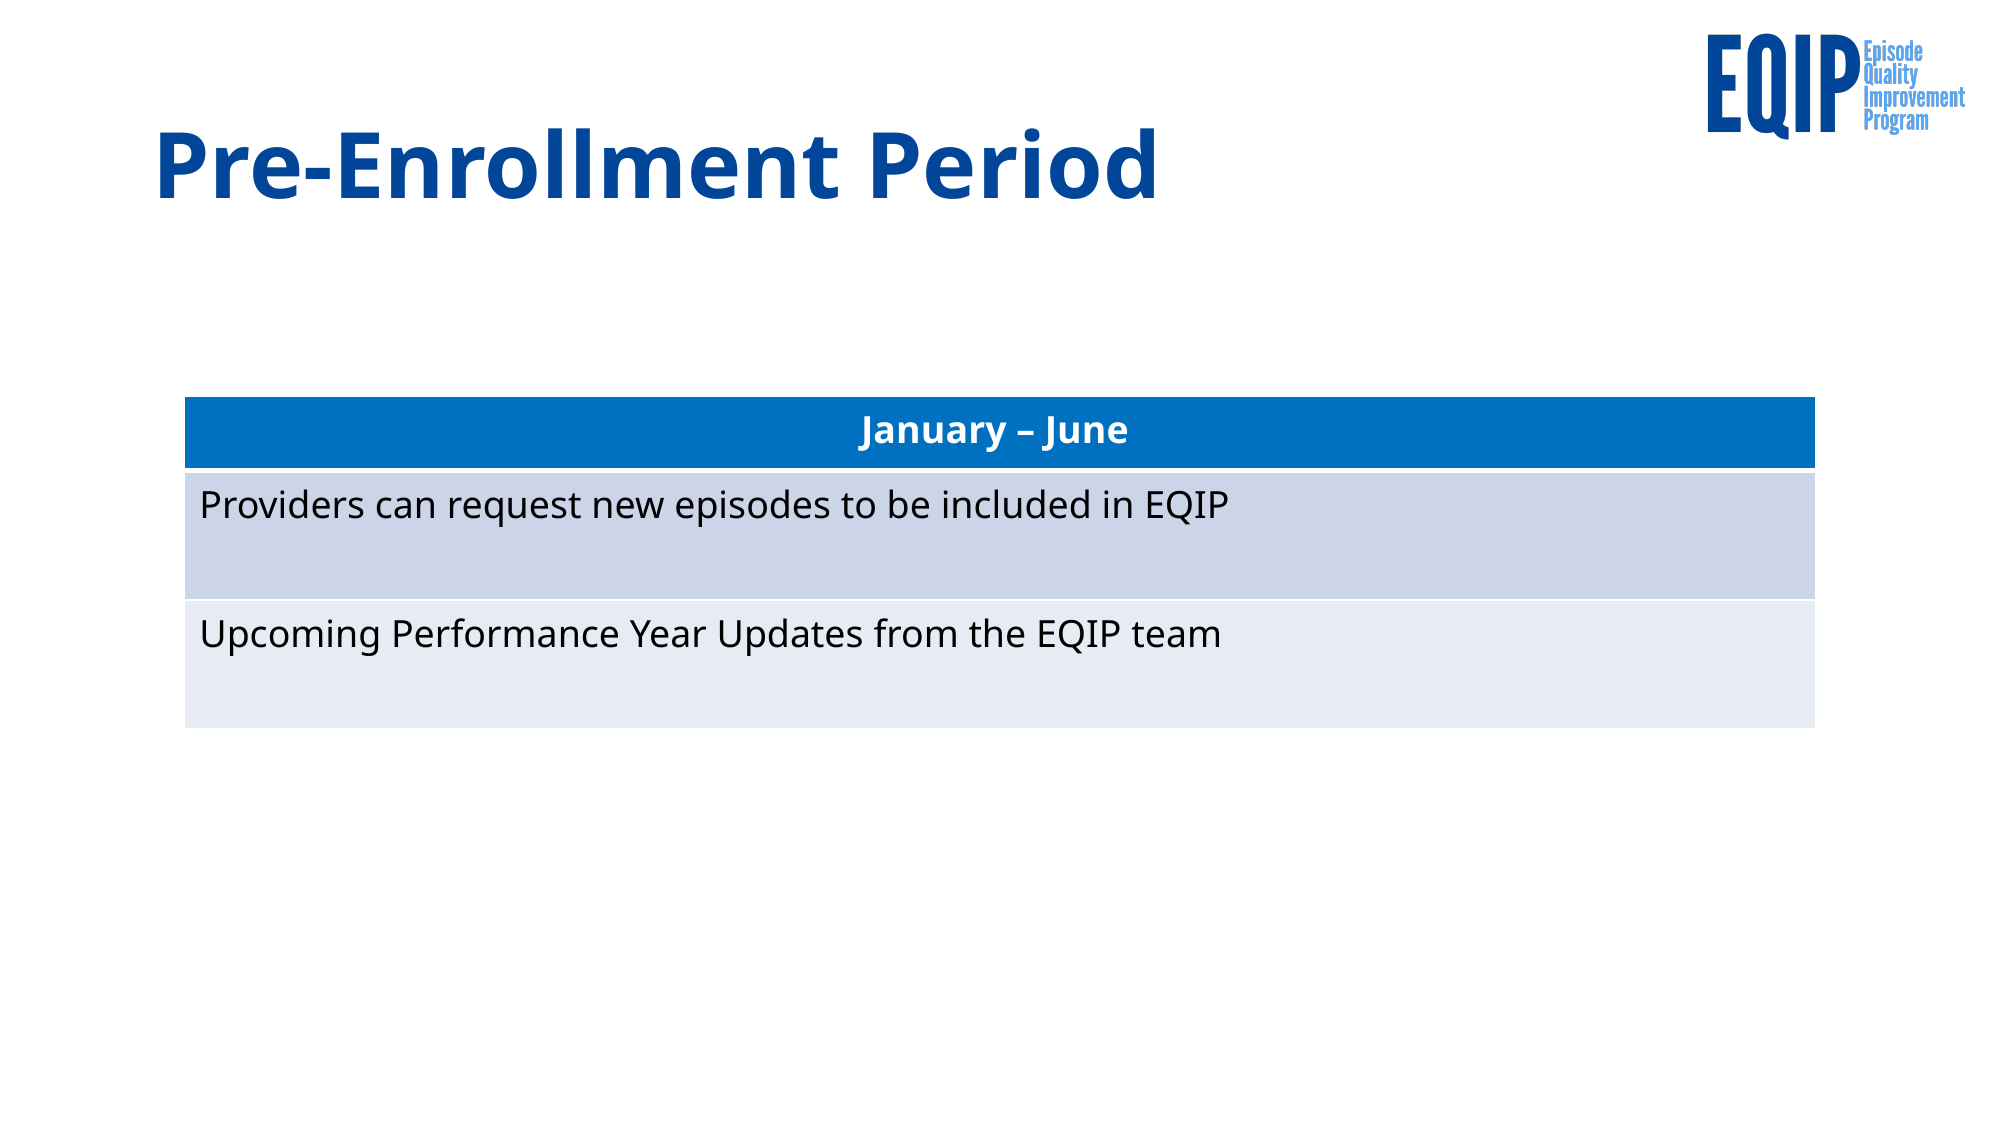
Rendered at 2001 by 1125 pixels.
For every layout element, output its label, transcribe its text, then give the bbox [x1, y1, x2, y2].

table_cell Providers can request new episodes to be included in EQIP [185, 473, 1815, 599]
picture [1684, 0, 1977, 236]
table_cell Upcoming Performance Year Updates from the EQIP team [185, 601, 1815, 728]
title Pre-Enrollment Period [137, 59, 1863, 278]
table_header January – June [185, 397, 1815, 468]
